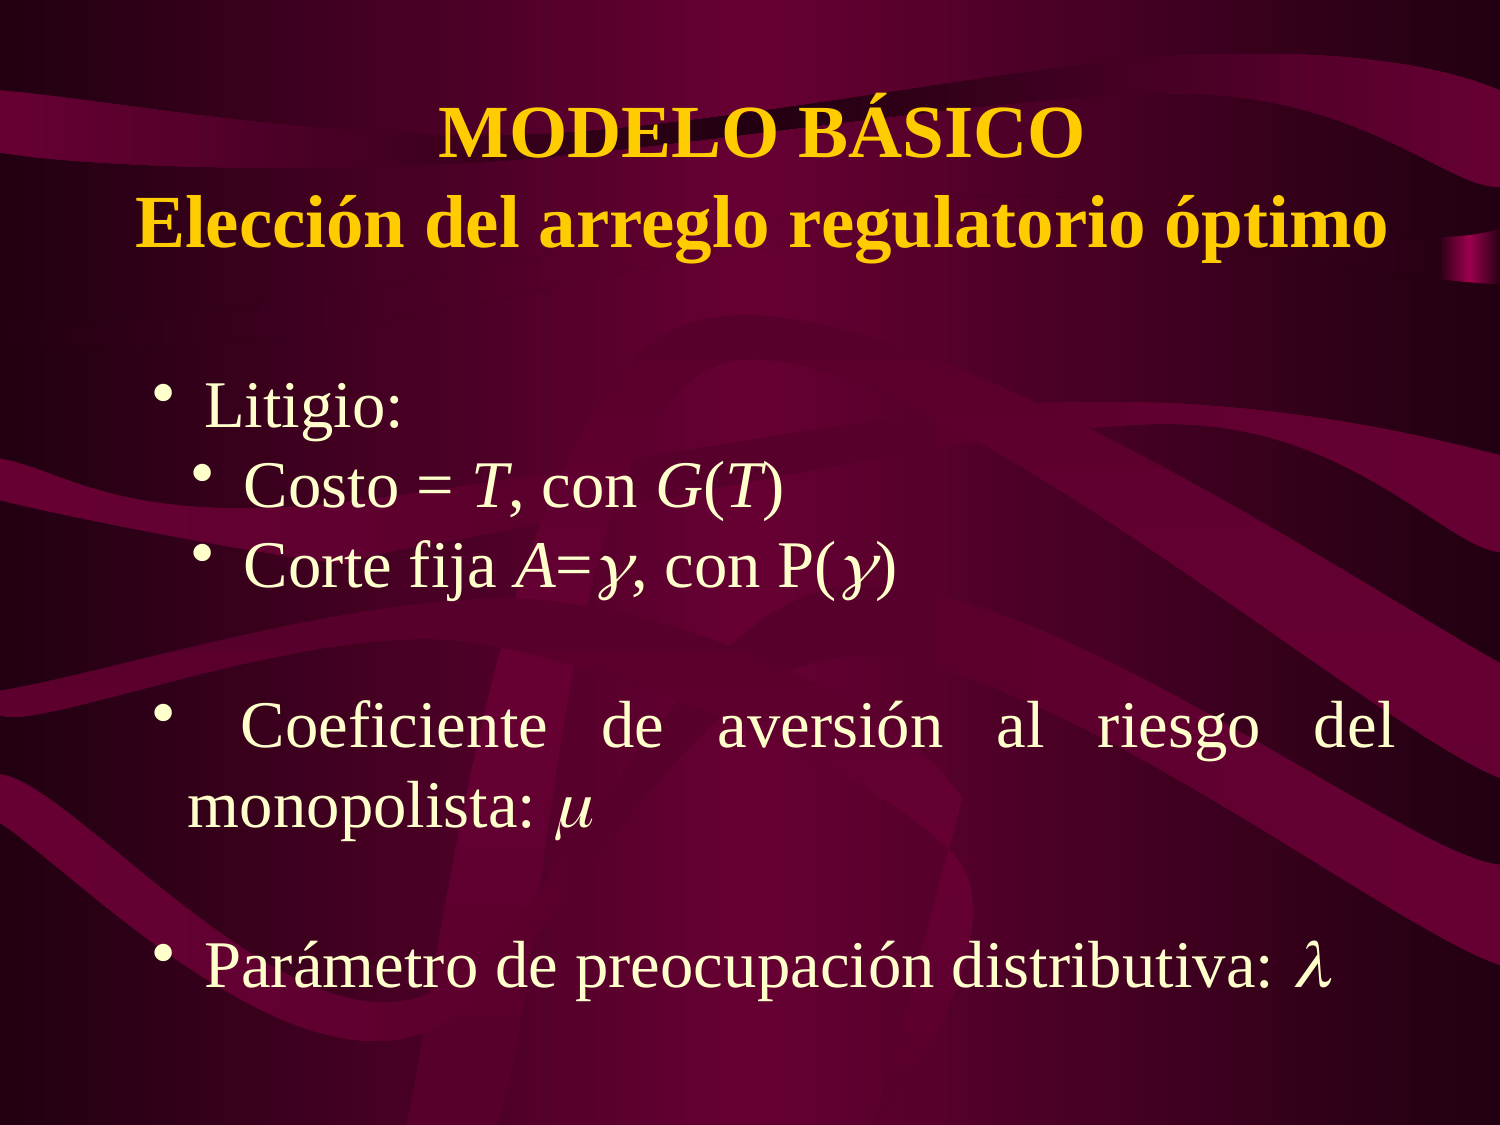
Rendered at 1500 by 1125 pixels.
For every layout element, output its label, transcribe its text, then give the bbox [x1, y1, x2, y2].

text_box MODELO BÁSICO Elección del arreglo regulatorio óptimo [87, 74, 1438, 270]
text_box Litigio: Costo = T, con G(T) Corte fija A=, con P() Coeficiente de aversión al riesgo del monopolista:  Parámetro de preocupación distributiva:  [137, 353, 1413, 1008]
